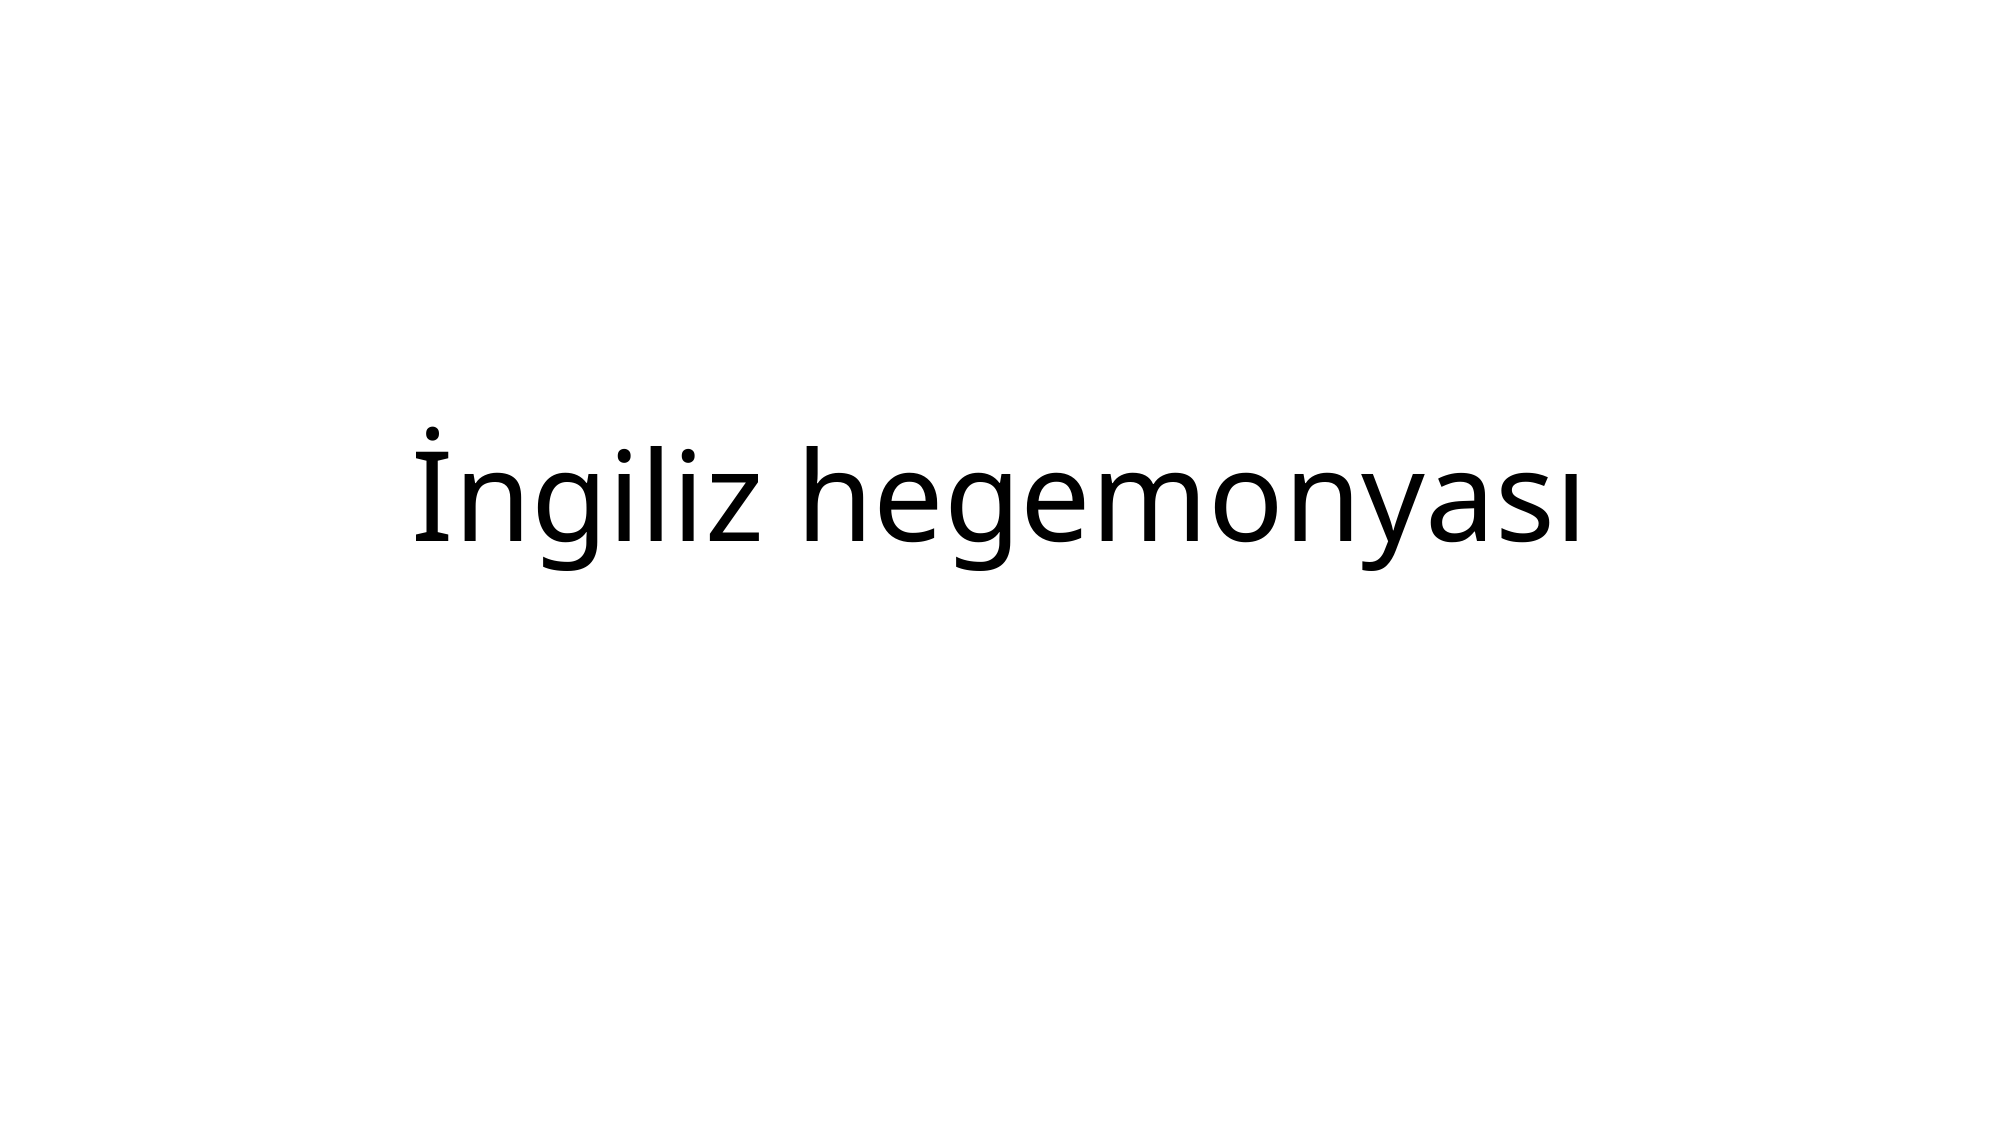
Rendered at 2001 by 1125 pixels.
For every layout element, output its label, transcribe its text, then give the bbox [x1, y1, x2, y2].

title İngiliz hegemonyası [249, 184, 1750, 576]
